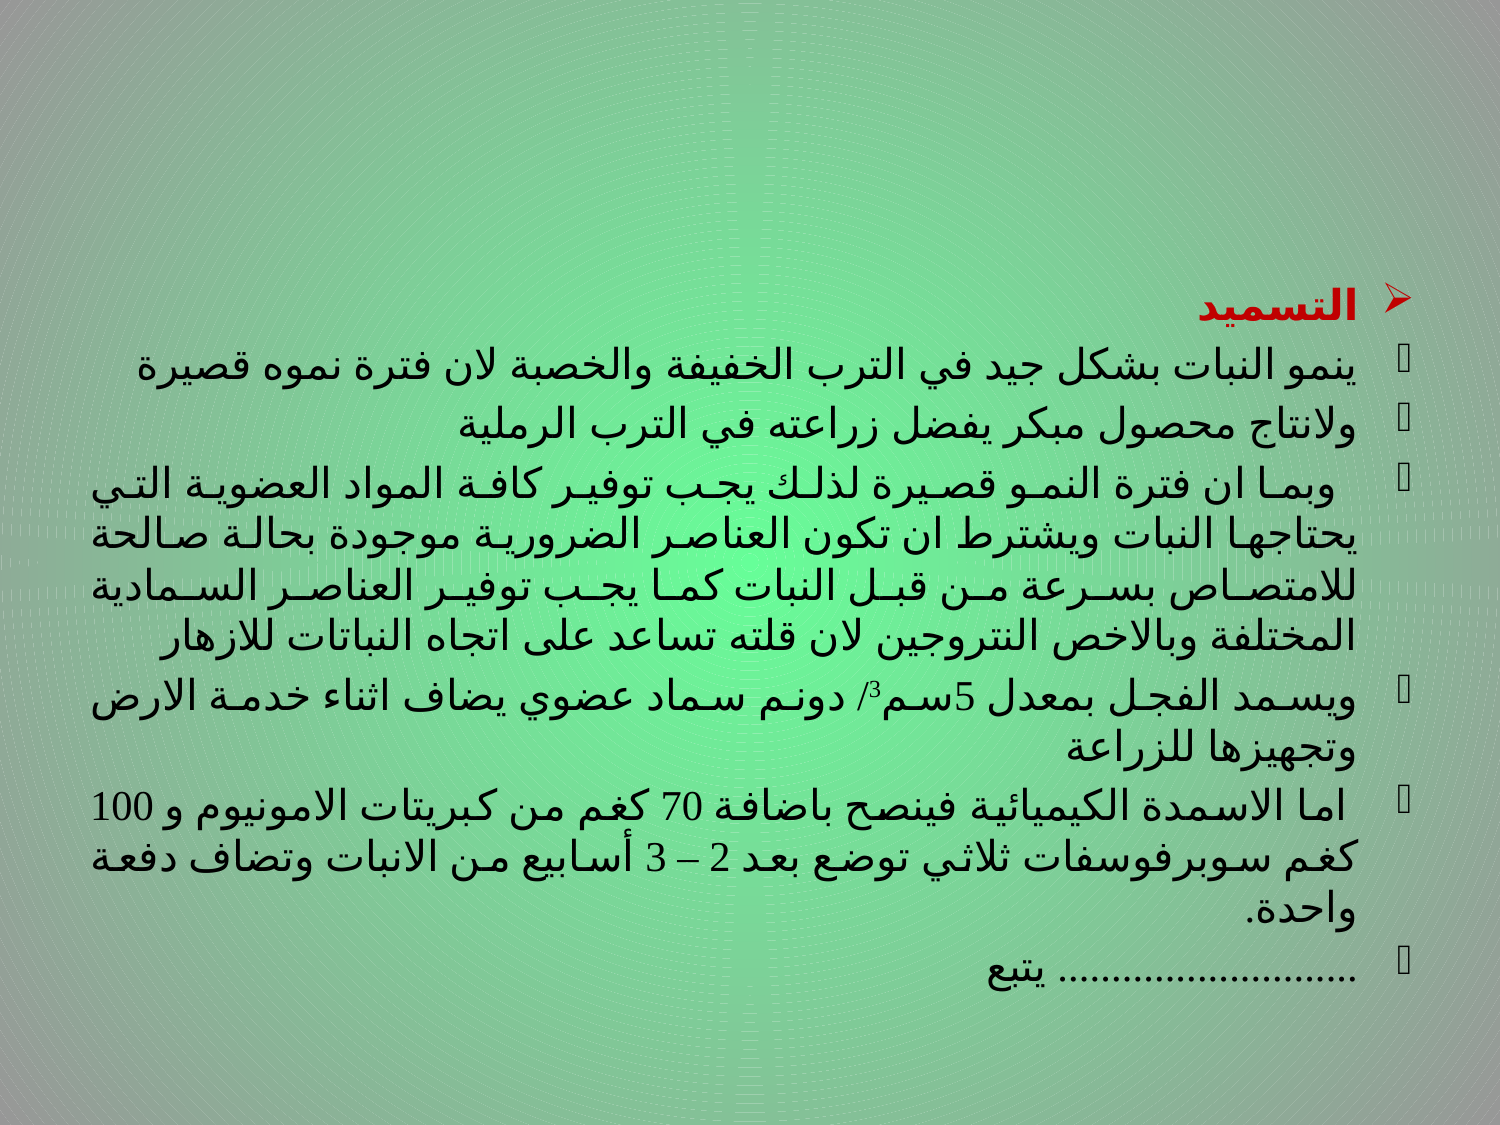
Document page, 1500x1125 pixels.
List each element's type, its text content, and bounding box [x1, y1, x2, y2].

list التسميد ينمو النبات بشكل جيد في الترب الخفيفة والخصبة لان فترة نموه قصيرة ولانتاج محصول مبكر يفضل زراعته في الترب الرملية وبما ان فترة النمو قصيرة لذلك يجب توفير كافة المواد العضوية التي يحتاجها النبات ويشترط ان تكون العناصر الضرورية موجودة بحالة صالحة للامتصاص بسرعة من قبل النبات كما يجب توفير العناصر السمادية المختلفة وبالاخص النتروجين لان قلته تساعد على اتجاه النباتات للازهار ويسمد الفجل بمعدل 5سم3/ دونم سماد عضوي يضاف اثناء خدمة الارض وتجهيزها للزراعة اما الاسمدة الكيميائية فينصح باضافة 70 كغم من كبريتات الامونيوم و 100 كغم سوبرفوسفات ثلاثي توضع بعد 2 – 3 أسابيع من الانبات وتضاف دفعة واحدة. ............................ يتبع [75, 262, 1425, 1005]
